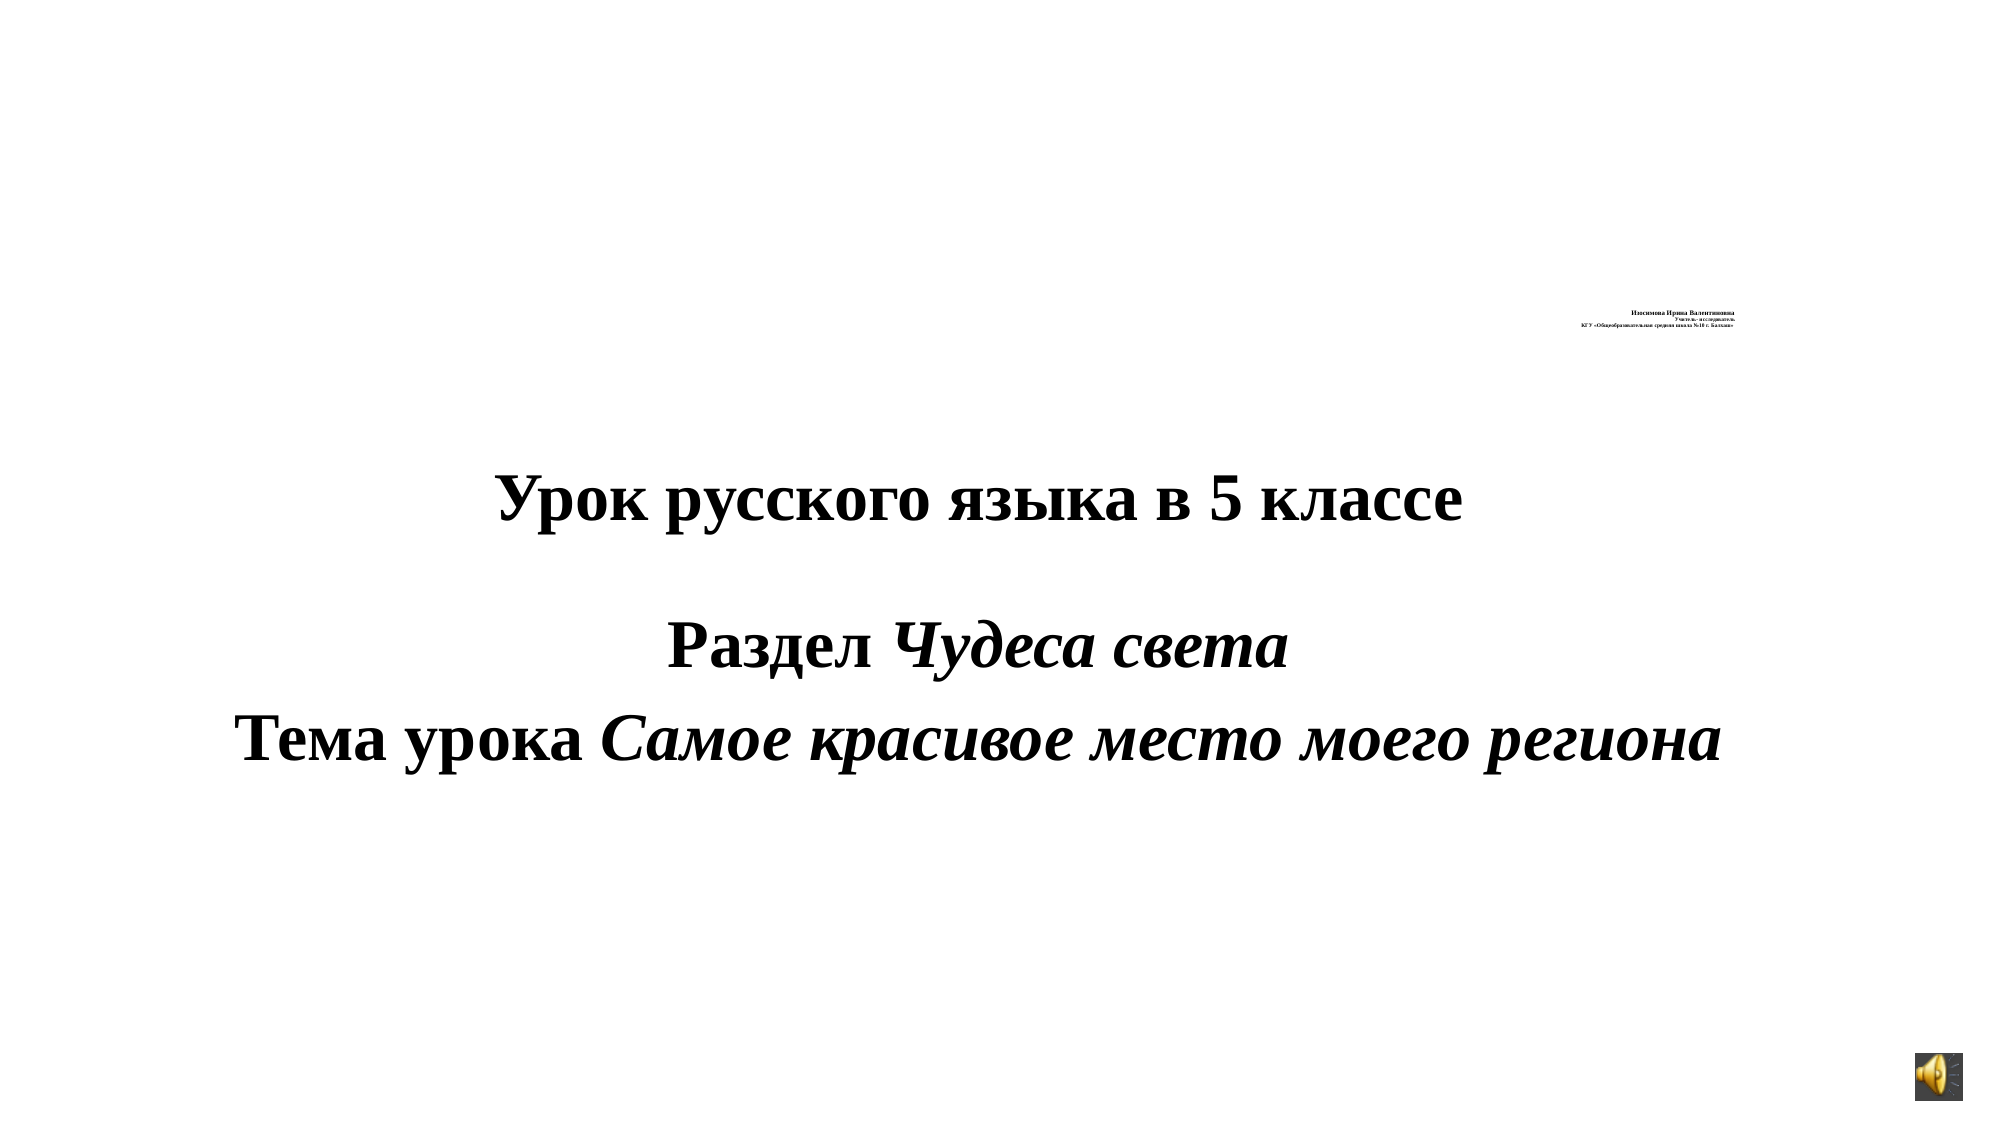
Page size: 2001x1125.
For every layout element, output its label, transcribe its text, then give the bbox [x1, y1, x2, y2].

title Изосимова Ирина Валентиновна Учитель- исследователь КГУ «Общеобразовательная средняя школа №10 г. Балхаш» [249, 302, 1750, 343]
picture [1914, 1052, 1965, 1103]
subtitle Урок русского языка в 5 классе Раздел Чудеса света Тема урока Самое красивое место моего региона [207, 454, 1750, 863]
